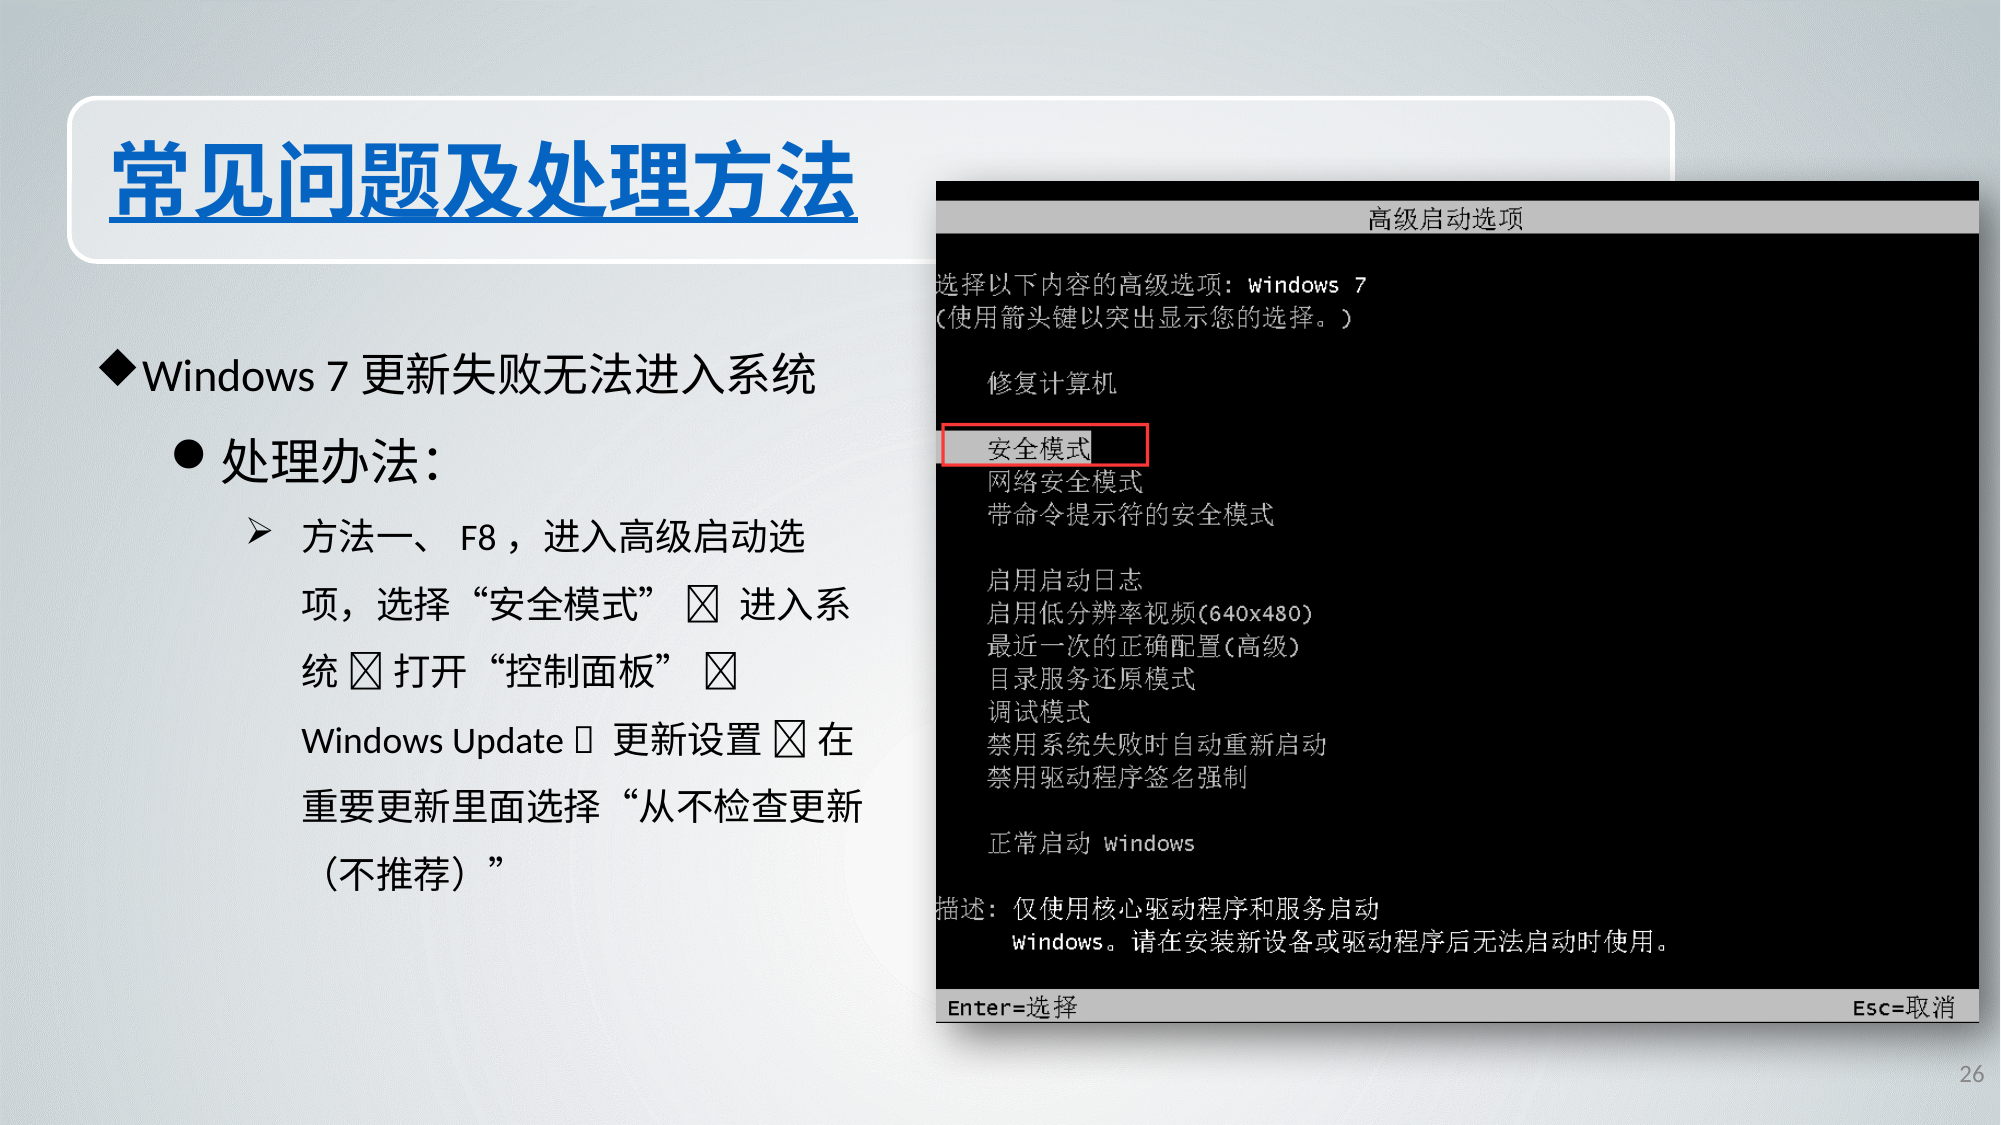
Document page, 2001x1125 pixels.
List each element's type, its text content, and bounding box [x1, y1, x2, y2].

slide_number 26 [1533, 1063, 2000, 1103]
title 常见问题及处理方法 [94, 105, 1894, 259]
picture [0, 0, 2001, 1125]
text_box Windows 7更新失败无法进入系统 处理办法： 方法一、F8，进入高级启动选项，选择“安全模式”  进入系统  打开“控制面板”  Windows Update  更新设置  在重要更新里面选择“从不检查更新（不推荐）” [80, 310, 885, 904]
